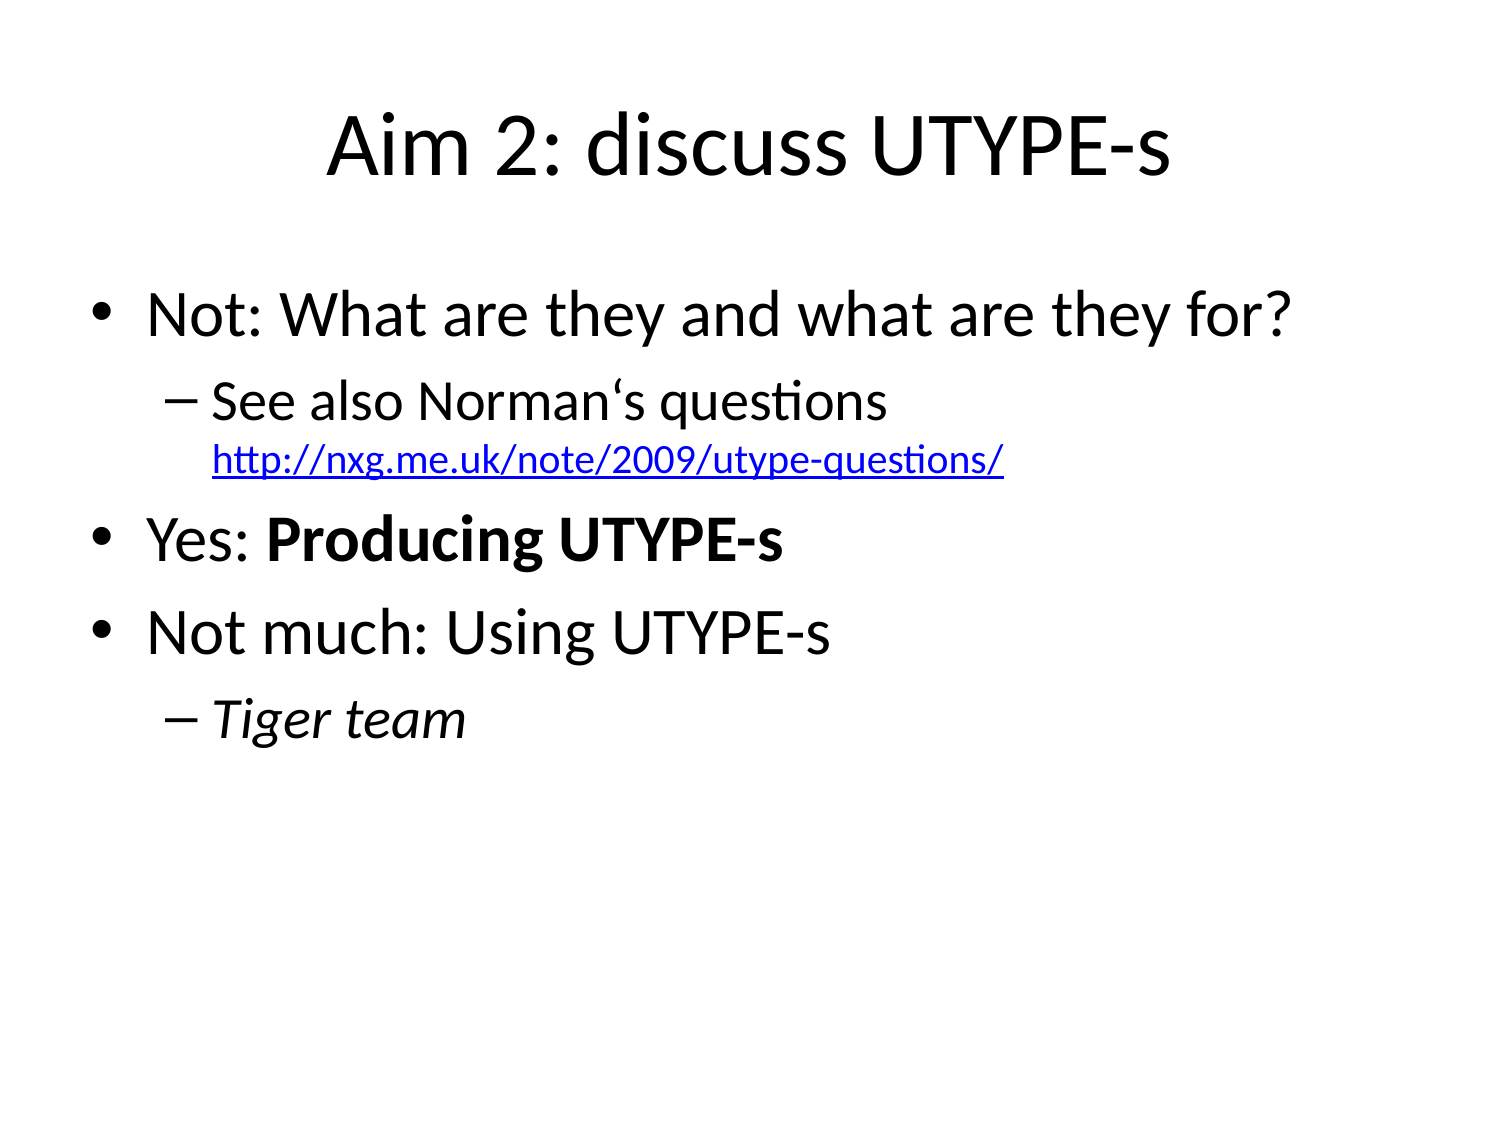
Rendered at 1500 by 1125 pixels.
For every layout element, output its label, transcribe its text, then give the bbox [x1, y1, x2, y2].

list Not: What are they and what are they for? See also Norman‘s questions http://nxg.me.uk/note/2009/utype-questions/ Yes: Producing UTYPE-s Not much: Using UTYPE-s Tiger team [75, 262, 1425, 1005]
title Aim 2: discuss UTYPE-s [75, 45, 1425, 233]
